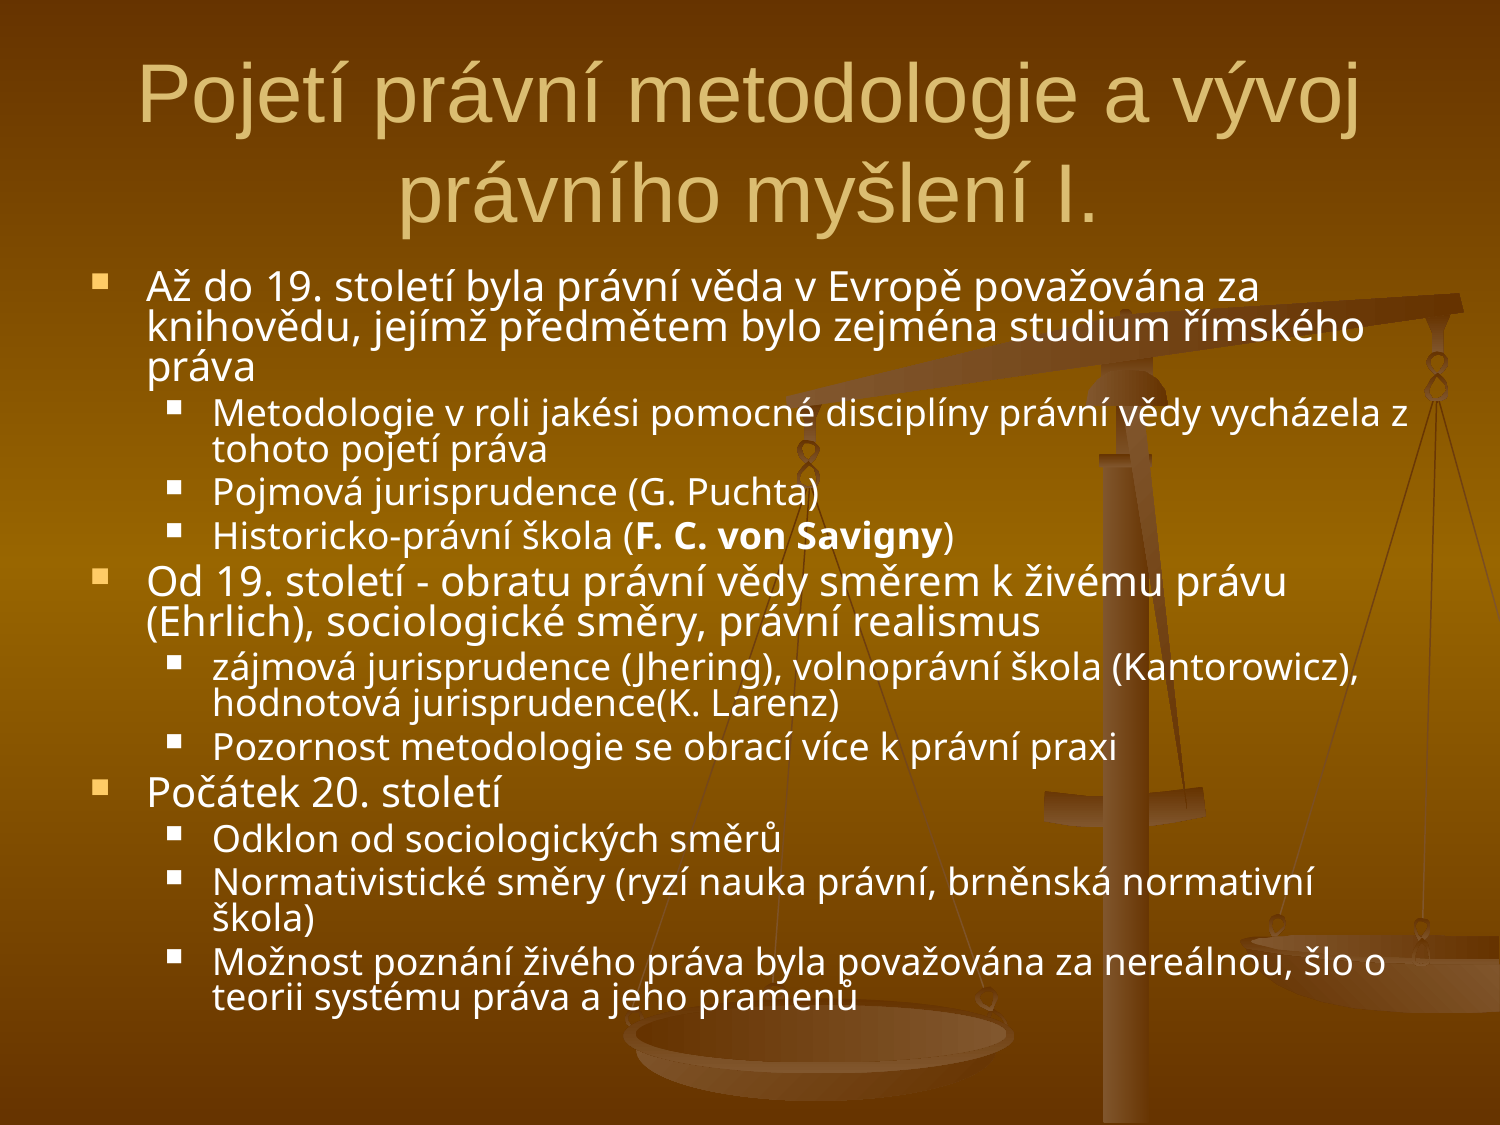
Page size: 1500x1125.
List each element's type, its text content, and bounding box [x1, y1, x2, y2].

title Pojetí právní metodologie a vývoj právního myšlení I. [75, 45, 1425, 234]
list Až do 19. století byla právní věda v Evropě považována za knihovědu, jejímž předmětem bylo zejména studium římského práva Metodologie v roli jakési pomocné disciplíny právní vědy vycházela z tohoto pojetí práva Pojmová jurisprudence (G. Puchta) Historicko-právní škola (F. C. von Savigny) Od 19. století - obratu právní vědy směrem k živému právu (Ehrlich), sociologické směry, právní realismus zájmová jurisprudence (Jhering), volnoprávní škola (Kantorowicz), hodnotová jurisprudence(K. Larenz) Pozornost metodologie se obrací více k právní praxi Počátek 20. století Odklon od sociologických směrů Normativistické směry (ryzí nauka právní, brněnská normativní škola) Možnost poznání živého práva byla považována za nereálnou, šlo o teorii systému práva a jeho pramenů [75, 262, 1425, 1047]
